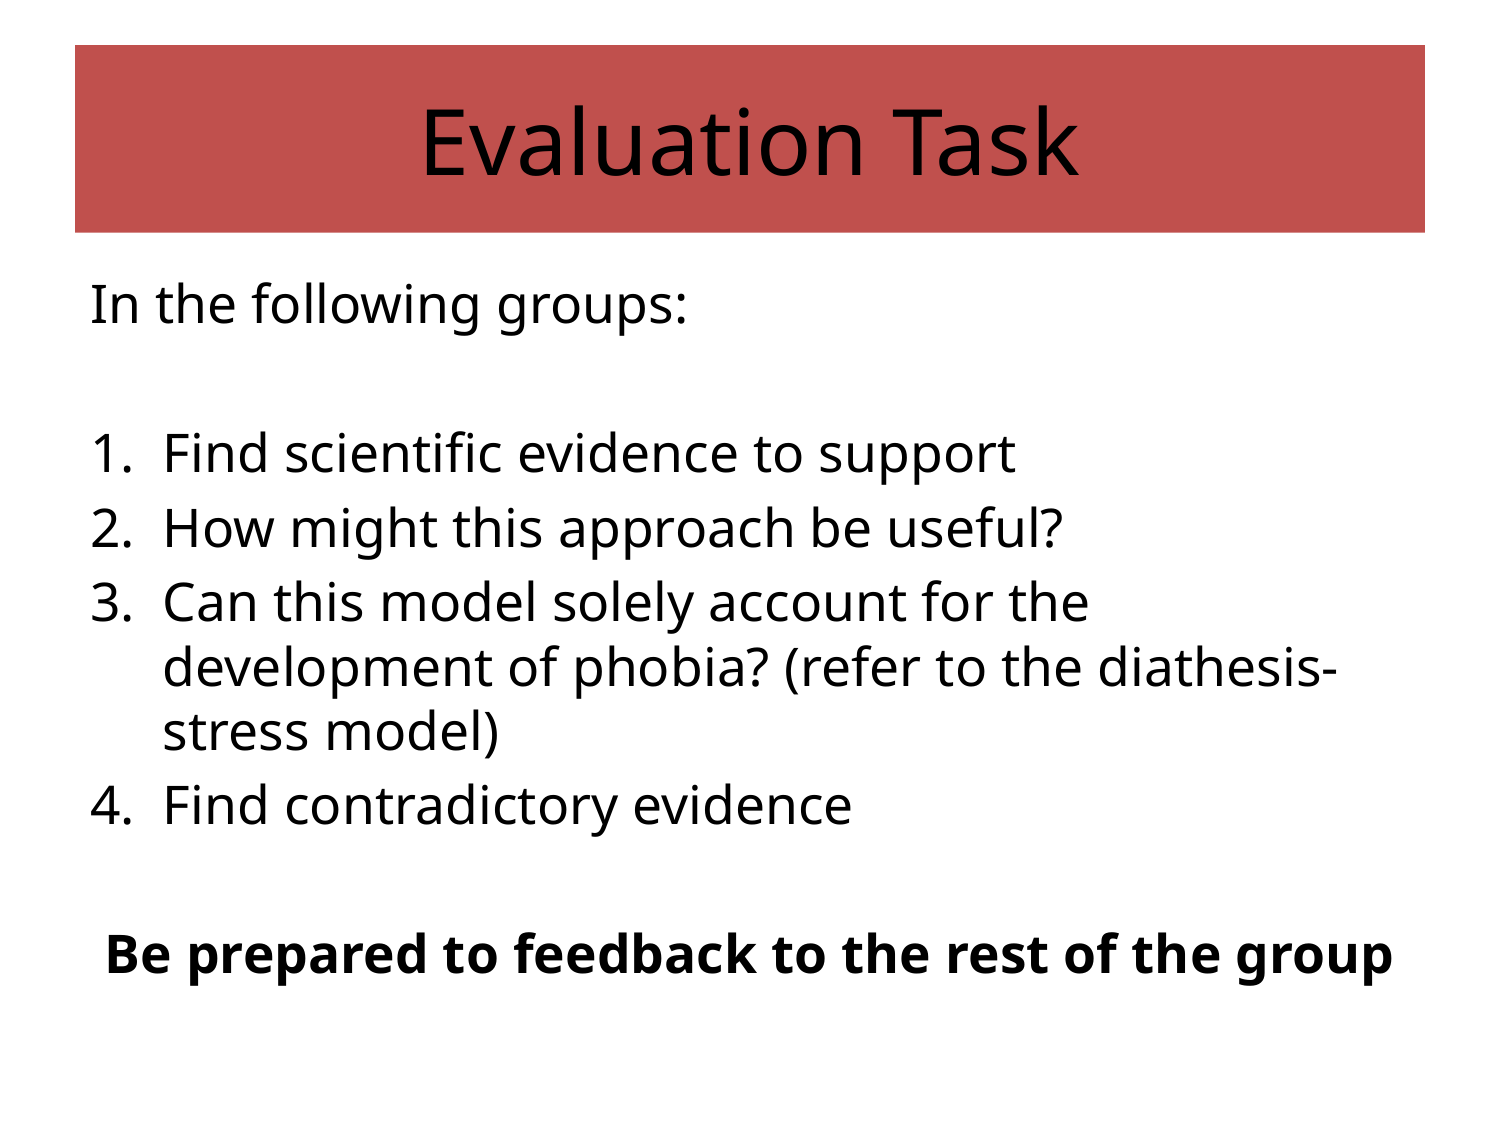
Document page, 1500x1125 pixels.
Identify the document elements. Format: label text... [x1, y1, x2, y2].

list In the following groups: Find scientific evidence to support How might this approach be useful? Can this model solely account for the development of phobia? (refer to the diathesis-stress model) Find contradictory evidence Be prepared to feedback to the rest of the group [75, 262, 1425, 1005]
title Evaluation Task [75, 45, 1425, 233]
